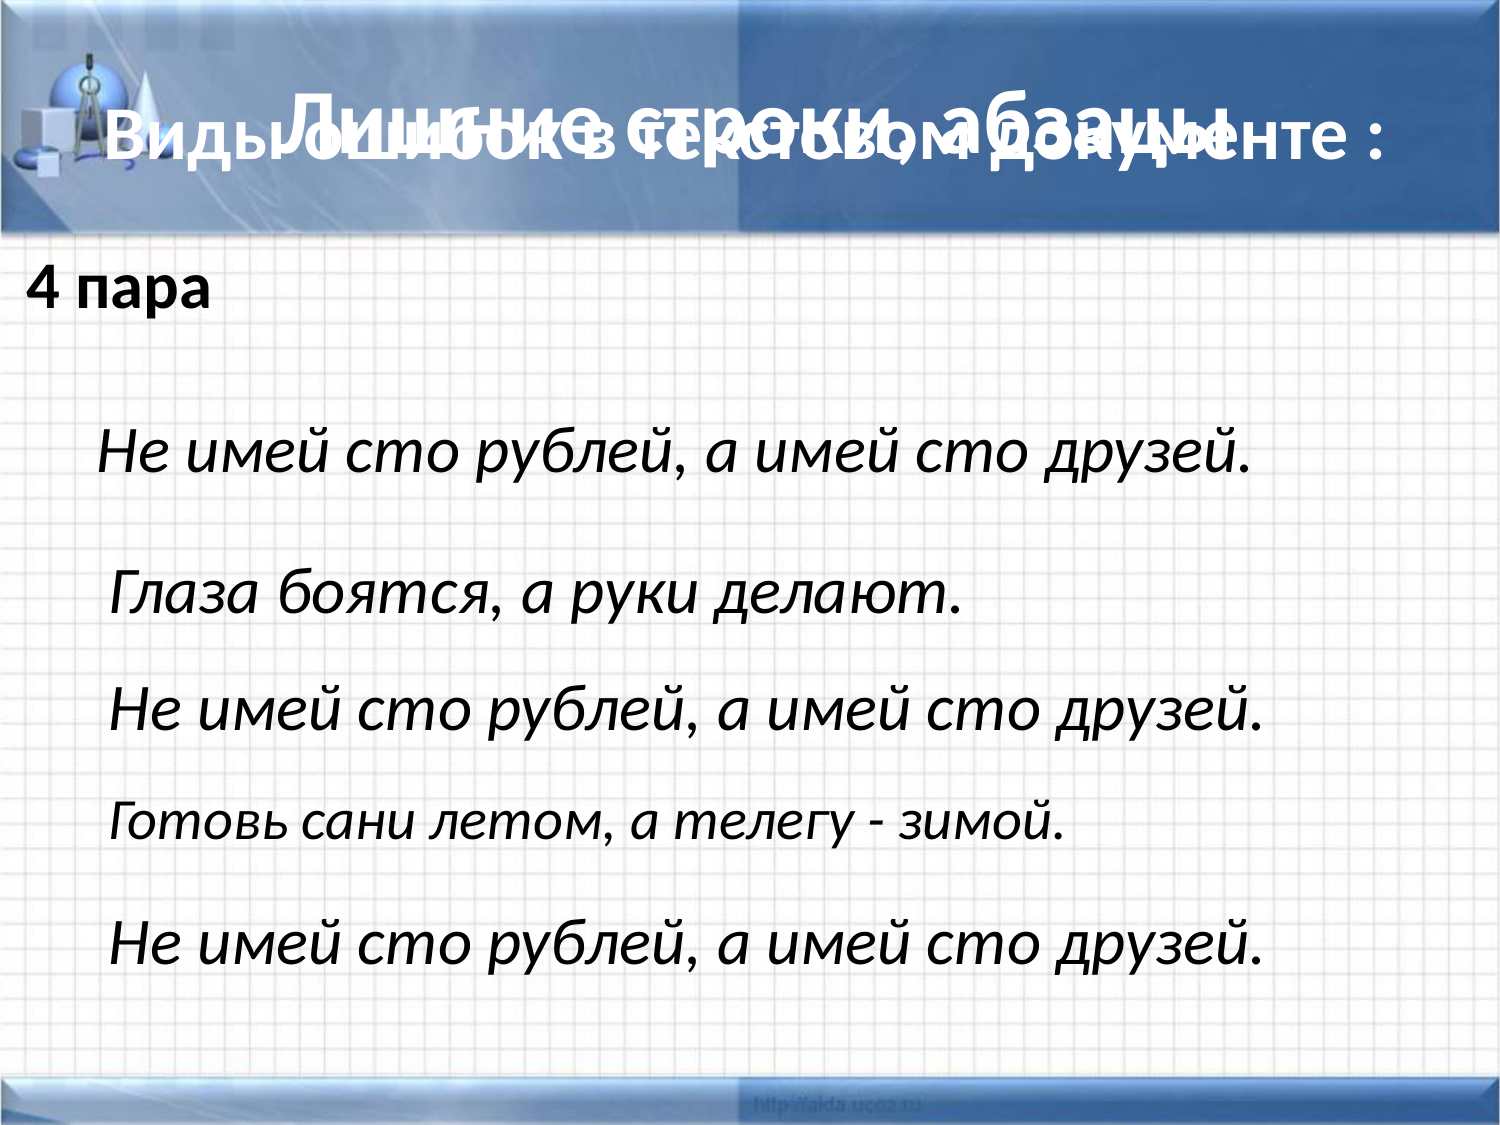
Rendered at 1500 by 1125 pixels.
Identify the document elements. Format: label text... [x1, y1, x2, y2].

title Виды ошибок в текстовом документе : [70, 35, 1421, 223]
text_box 4 пара [11, 234, 305, 329]
text_box Лишние строки, абзацы [81, 23, 1432, 211]
list Глаза боятся, а руки делают. [93, 539, 1479, 668]
text_box Не имей сто рублей, а имей сто друзей. [82, 398, 1442, 494]
text_box Не имей сто рублей, а имей сто друзей. [93, 890, 1454, 986]
text_box Не имей сто рублей, а имей сто друзей. [93, 656, 1454, 751]
picture [0, 0, 1500, 1125]
text_box Готовь сани летом, а телегу - зимой. [93, 773, 1430, 859]
